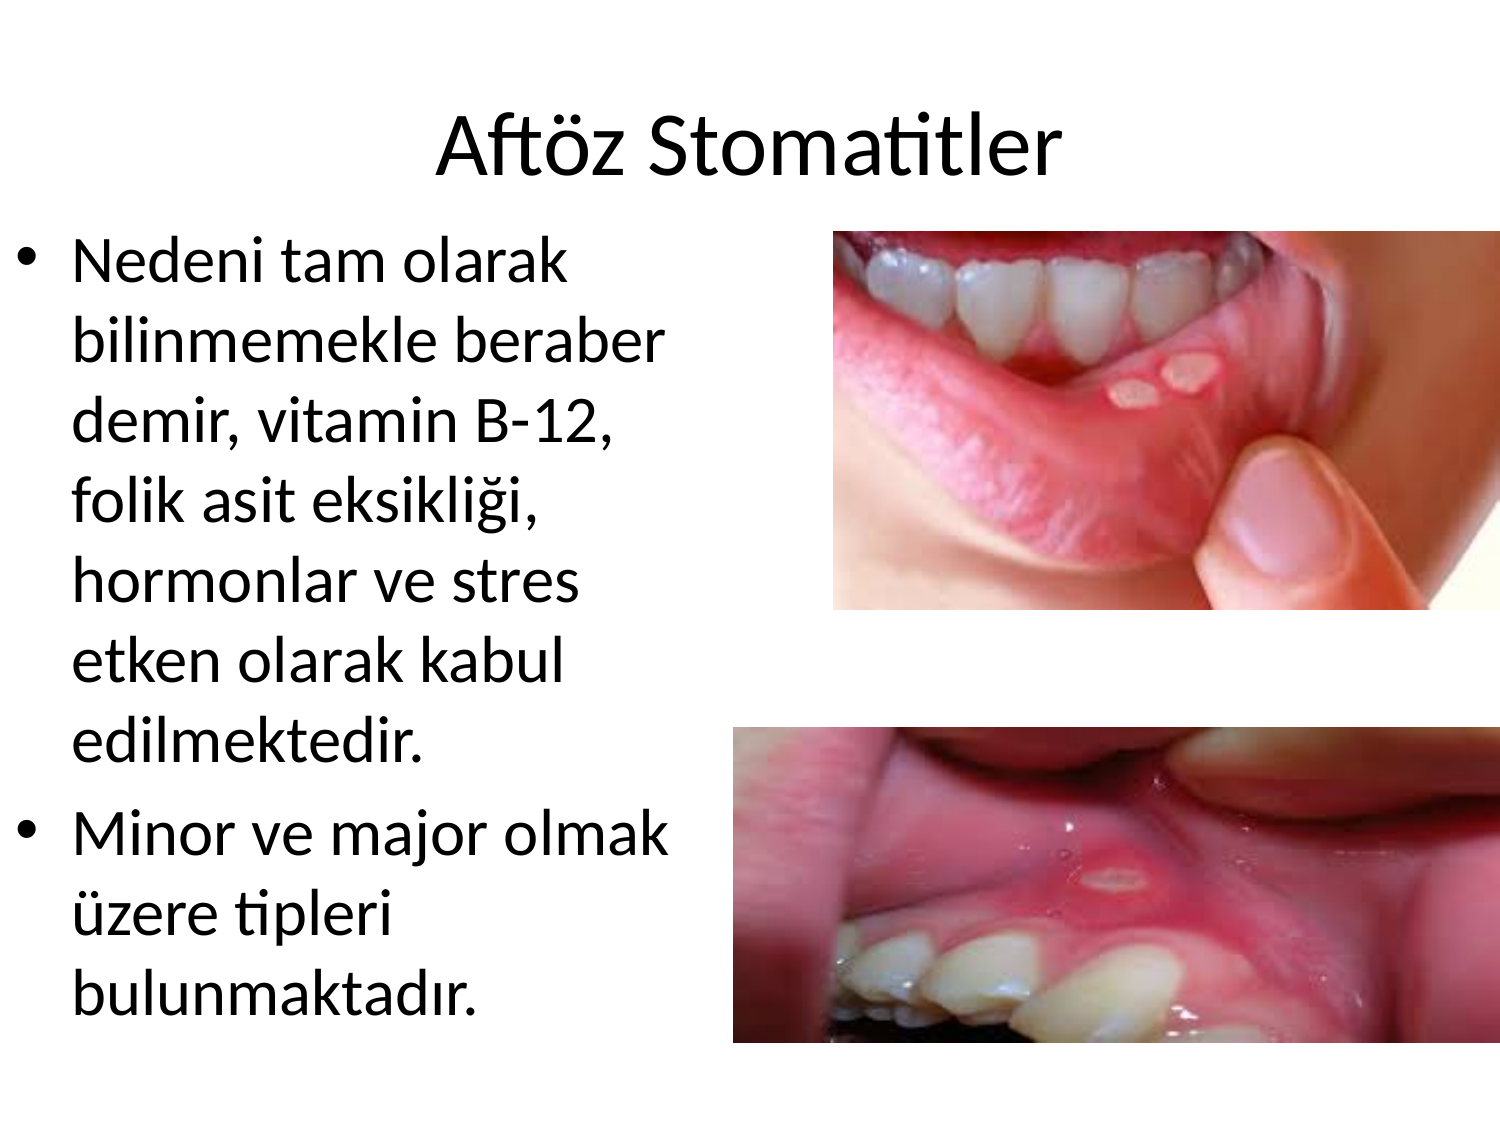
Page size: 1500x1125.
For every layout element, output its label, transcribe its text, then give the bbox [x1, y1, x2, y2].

picture [733, 727, 1500, 1043]
picture [833, 231, 1500, 610]
title Aftöz Stomatitler [75, 45, 1425, 233]
list Nedeni tam olarak bilinmemekle beraber demir, vitamin B-12, folik asit eksikliği, hormonlar ve stres etken olarak kabul edilmektedir. Minor ve major olmak üzere tipleri bulunmaktadır. [0, 208, 727, 1106]
